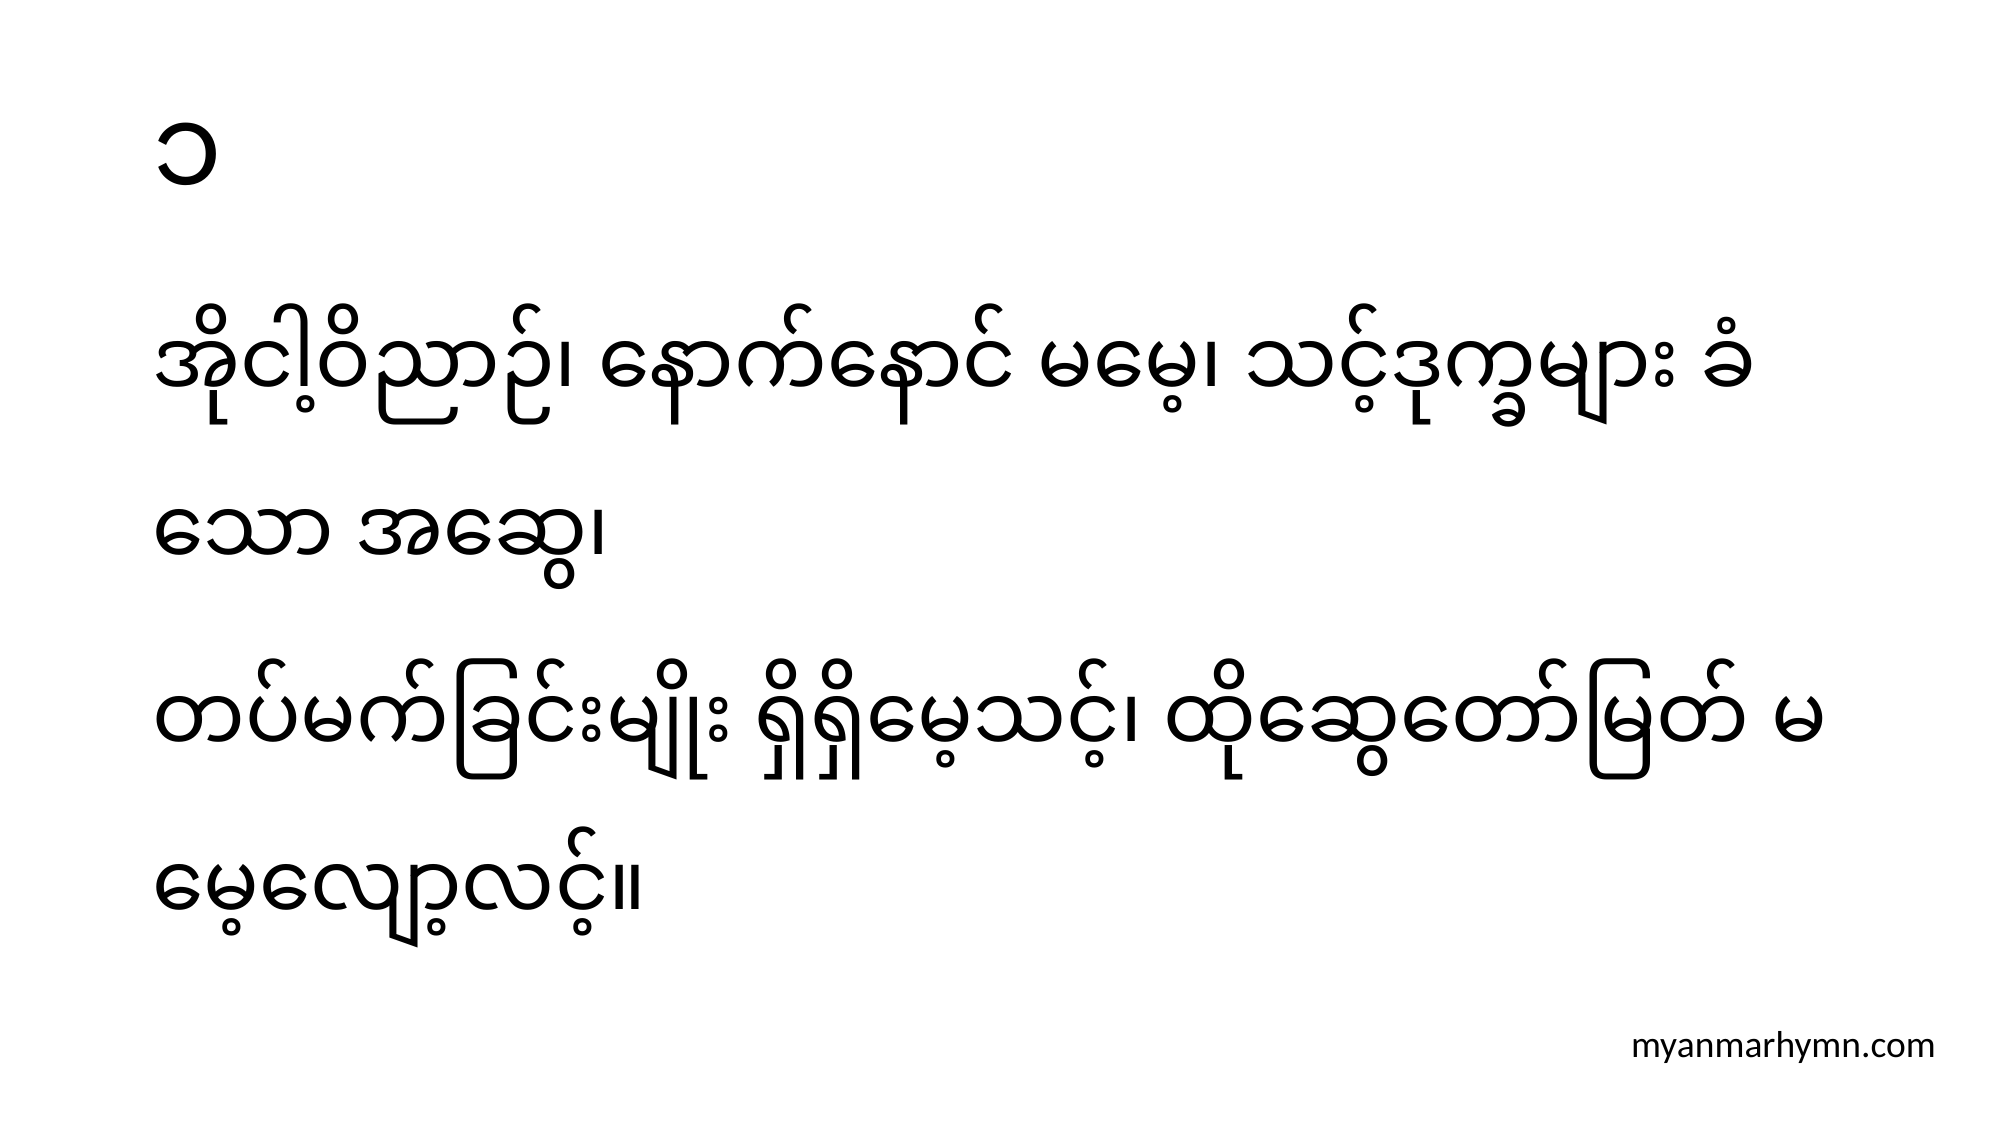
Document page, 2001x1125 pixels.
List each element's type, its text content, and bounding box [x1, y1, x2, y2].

text_box myanmarhymn.com [1616, 1012, 2000, 1073]
title ၁ [137, 67, 1863, 226]
list အိုငါ့ဝိညာဉ်၊ နောက်နောင် မမေ့၊ သင့်ဒုက္ခများ ခံသော အဆွေ၊ တပ်မက်ခြင်းမျိုး ရှိရှိမေ့သင့်၊ ထိုဆွေတော်မြတ် မမေ့လျော့လင့်။ [137, 226, 1863, 941]
